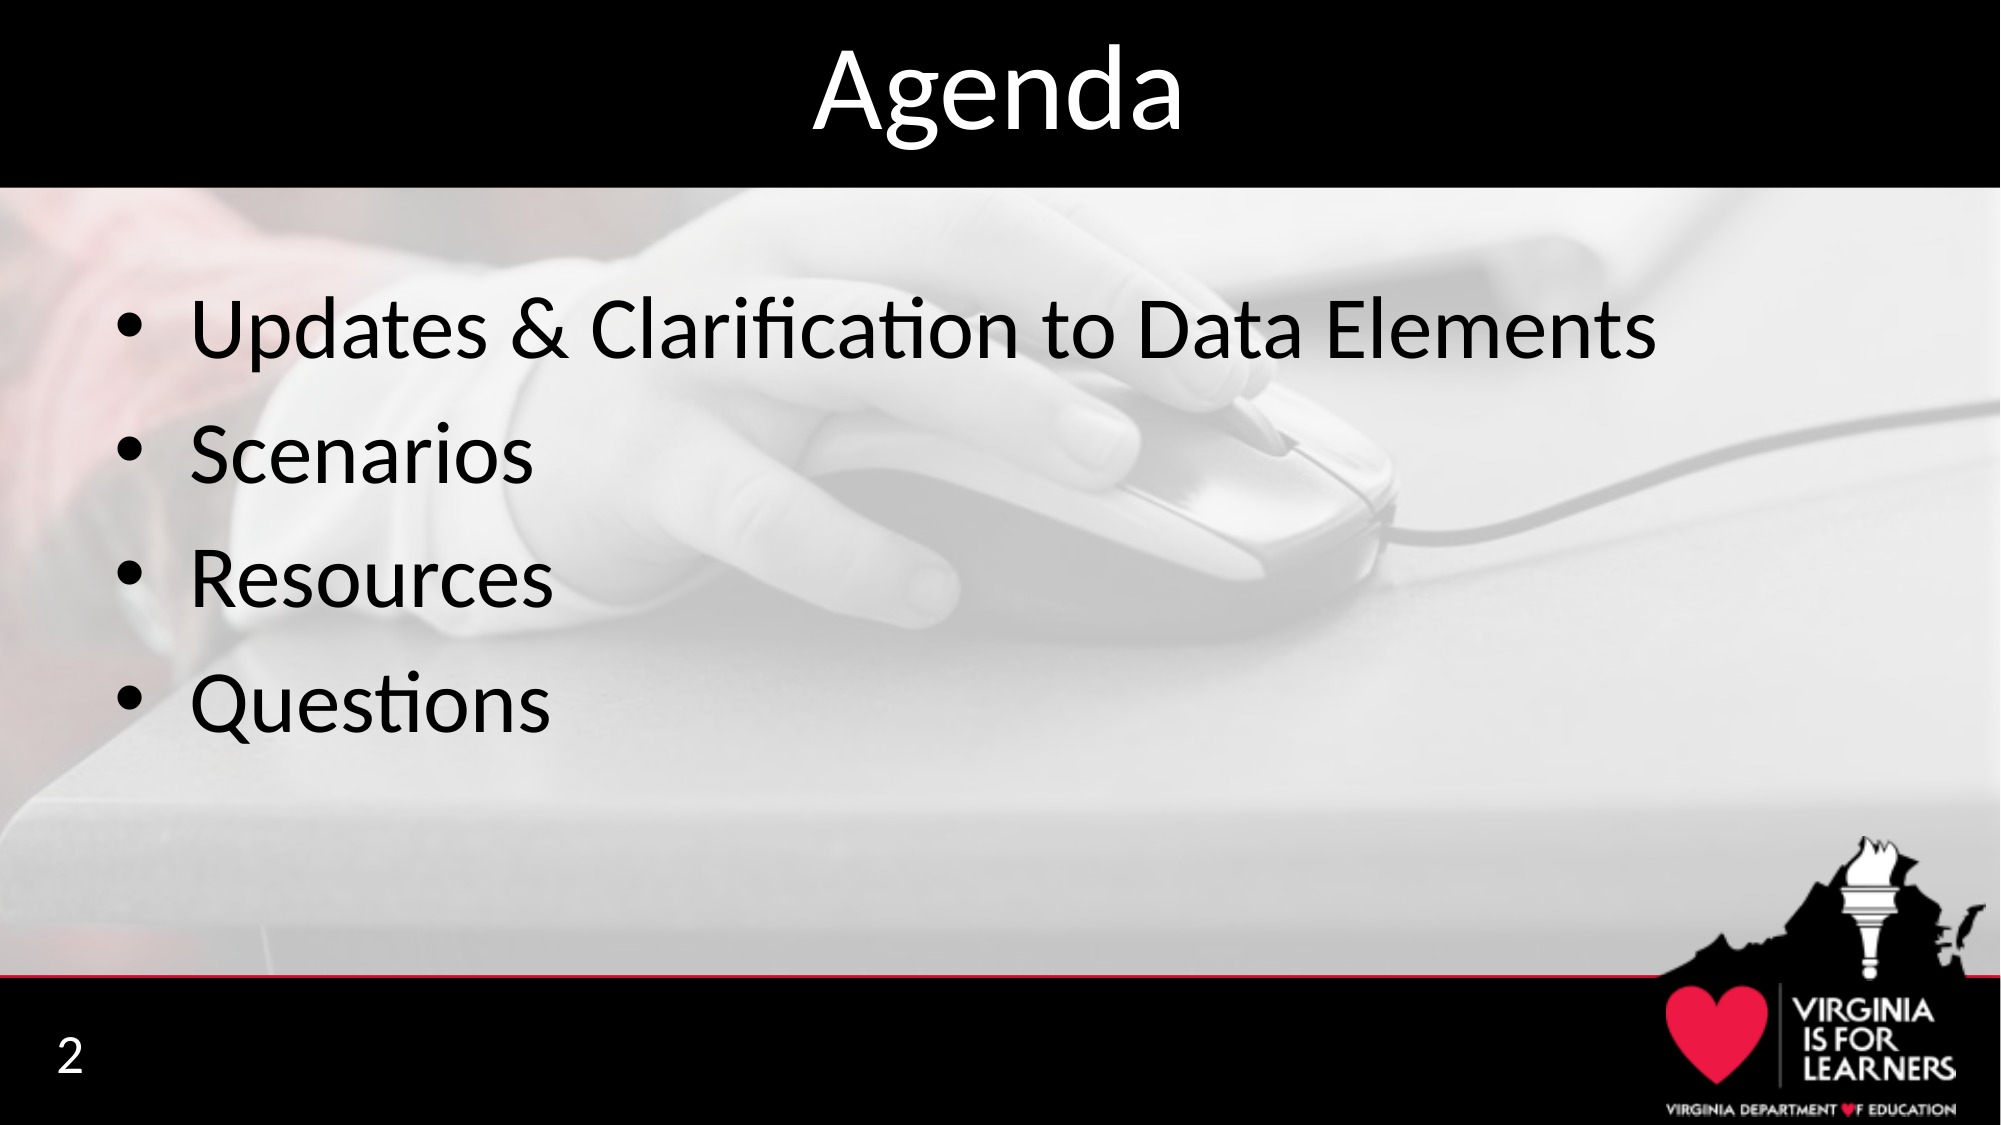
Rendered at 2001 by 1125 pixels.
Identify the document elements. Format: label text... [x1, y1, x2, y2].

picture [1666, 983, 1956, 1117]
list Updates & Clarification to Data Elements Scenarios Resources Questions [99, 262, 1900, 946]
title Agenda [0, 0, 2000, 188]
picture [1654, 836, 1986, 981]
